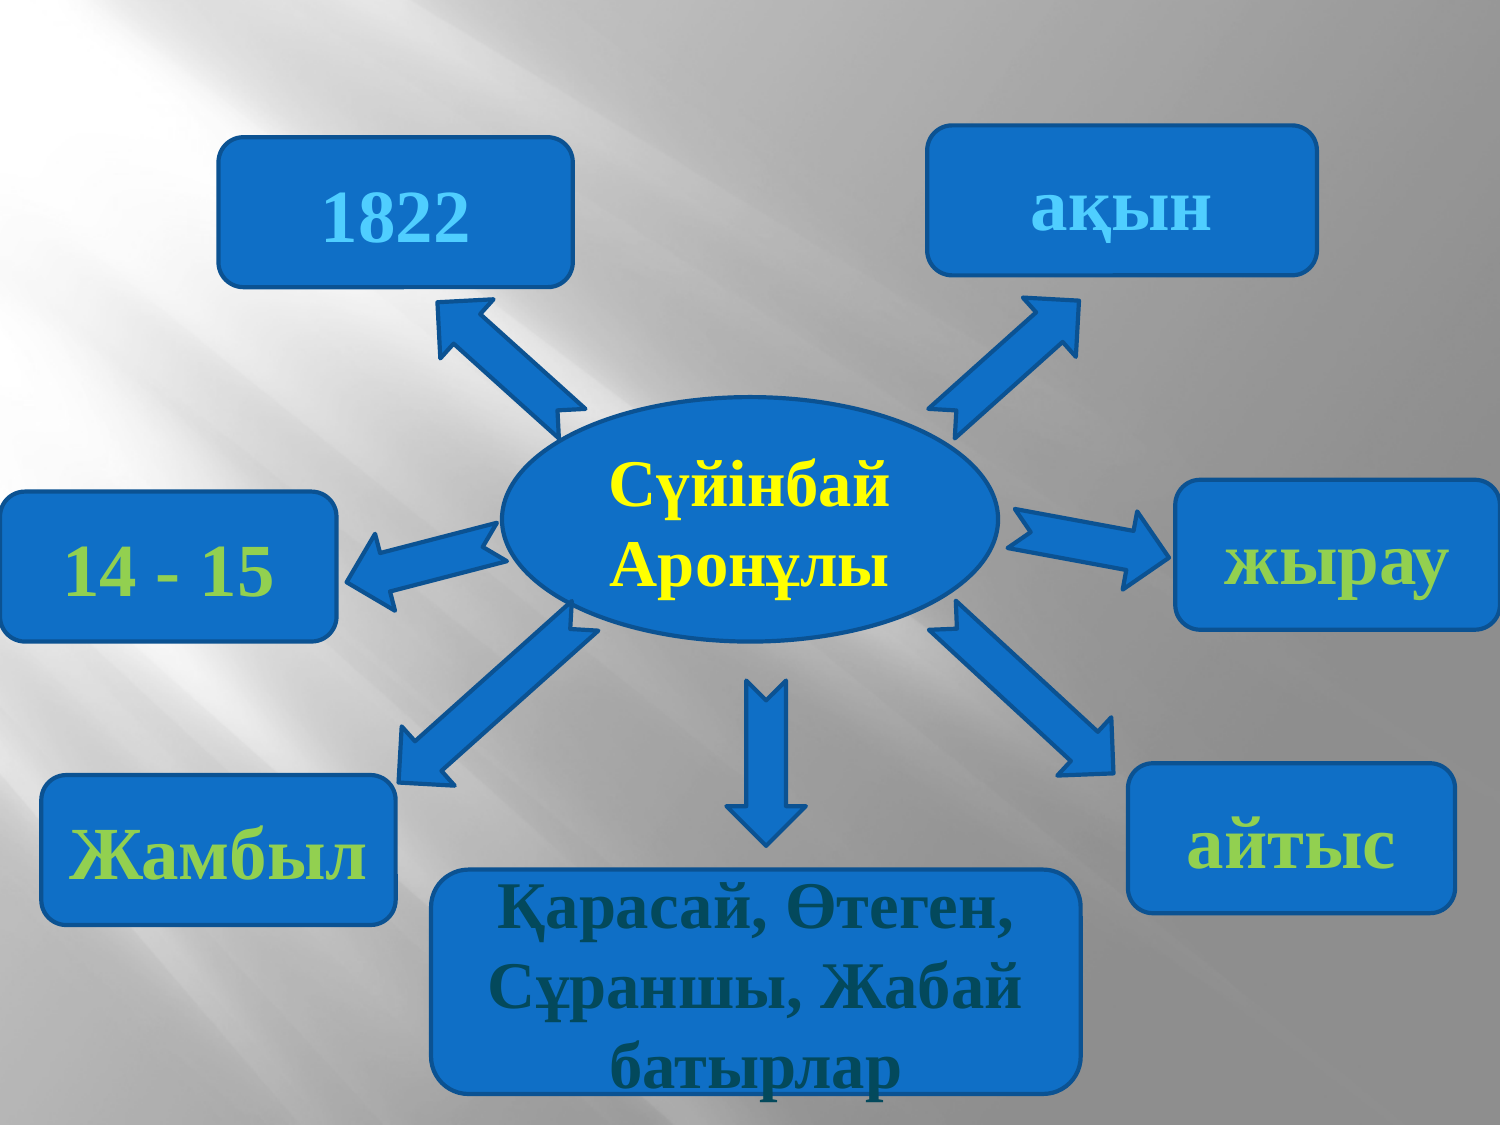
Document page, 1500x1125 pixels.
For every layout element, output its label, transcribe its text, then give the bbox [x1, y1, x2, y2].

text_box айтыс [1125, 761, 1458, 916]
text_box ақын [925, 123, 1320, 278]
text_box [435, 297, 588, 441]
text_box [724, 678, 808, 849]
text_box [926, 295, 1082, 441]
text_box Жамбыл [39, 772, 398, 928]
text_box [344, 520, 510, 613]
text_box 14 - 15 [0, 489, 339, 644]
text_box [926, 598, 1116, 778]
text_box Қарасай, Өтеген, Сұраншы, Жабай батырлар [428, 867, 1083, 1097]
text_box [1005, 506, 1172, 592]
text_box Сүйінбай Аронұлы [499, 394, 1001, 644]
text_box 1822 [216, 135, 575, 290]
text_box жырау [1173, 477, 1500, 632]
text_box [396, 599, 601, 788]
